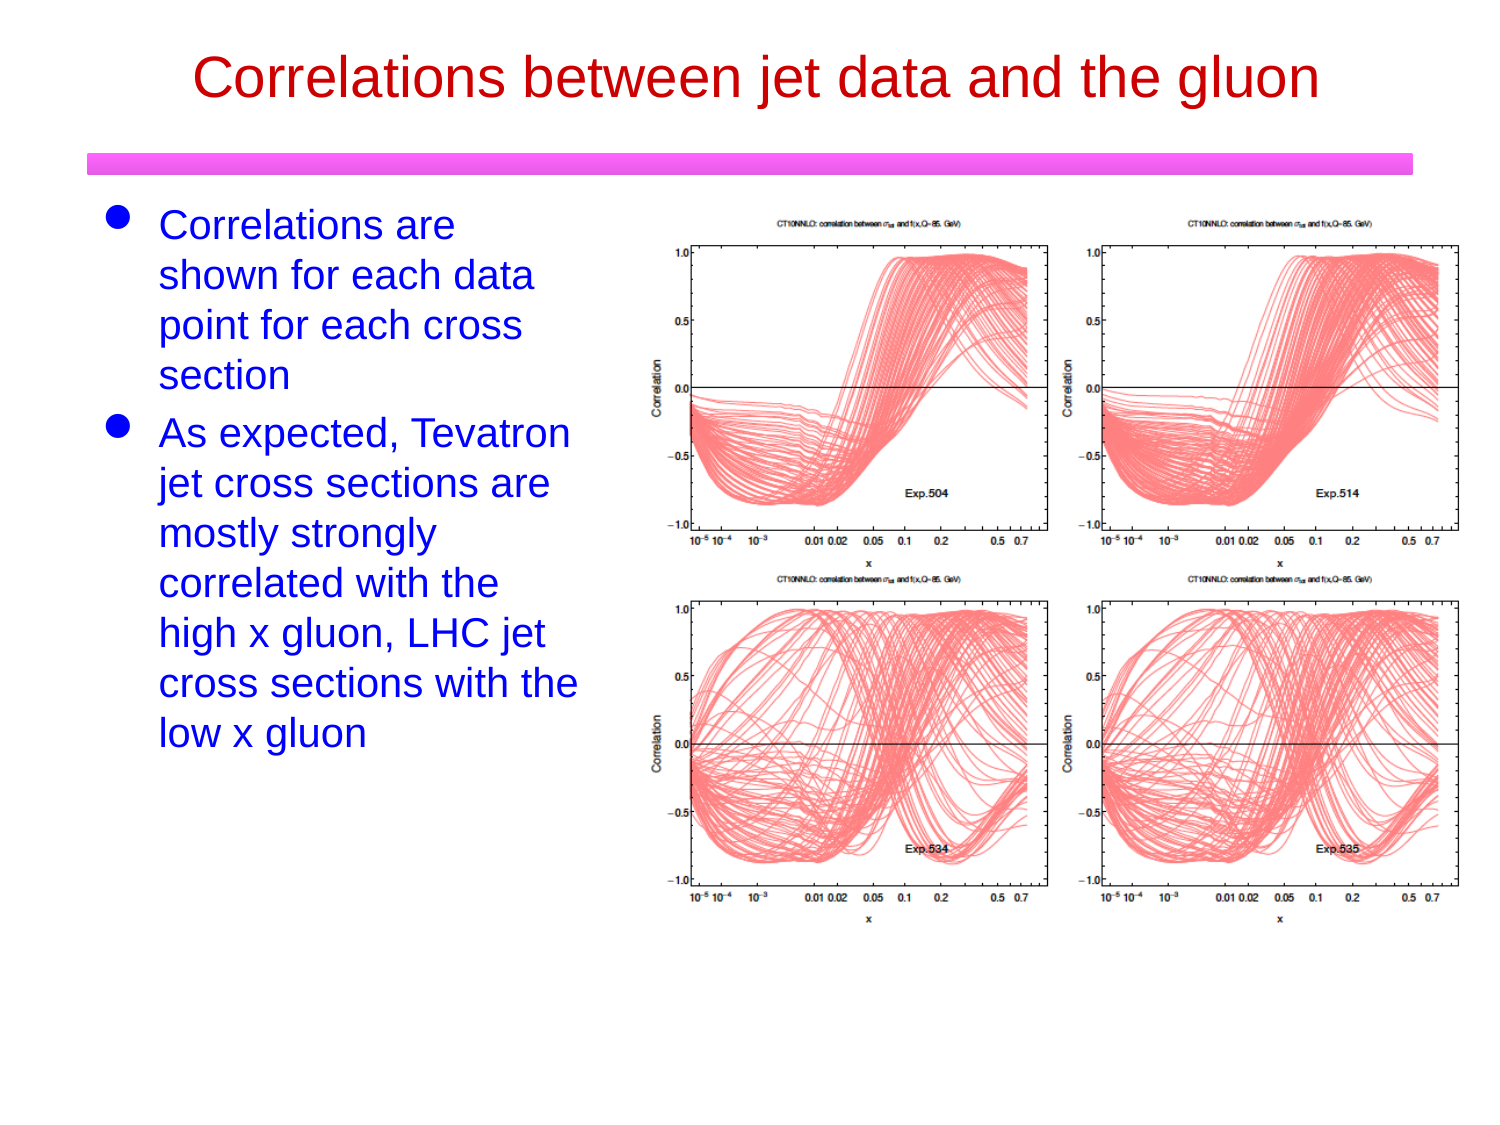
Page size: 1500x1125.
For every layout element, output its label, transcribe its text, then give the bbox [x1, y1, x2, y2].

list Correlations are shown for each data point for each cross section As expected, Tevatron jet cross sections are mostly strongly correlated with the high x gluon, LHC jet cross sections with the low x gluon [87, 190, 600, 388]
picture [632, 199, 1500, 926]
title Correlations between jet data and the gluon [125, 24, 1390, 124]
